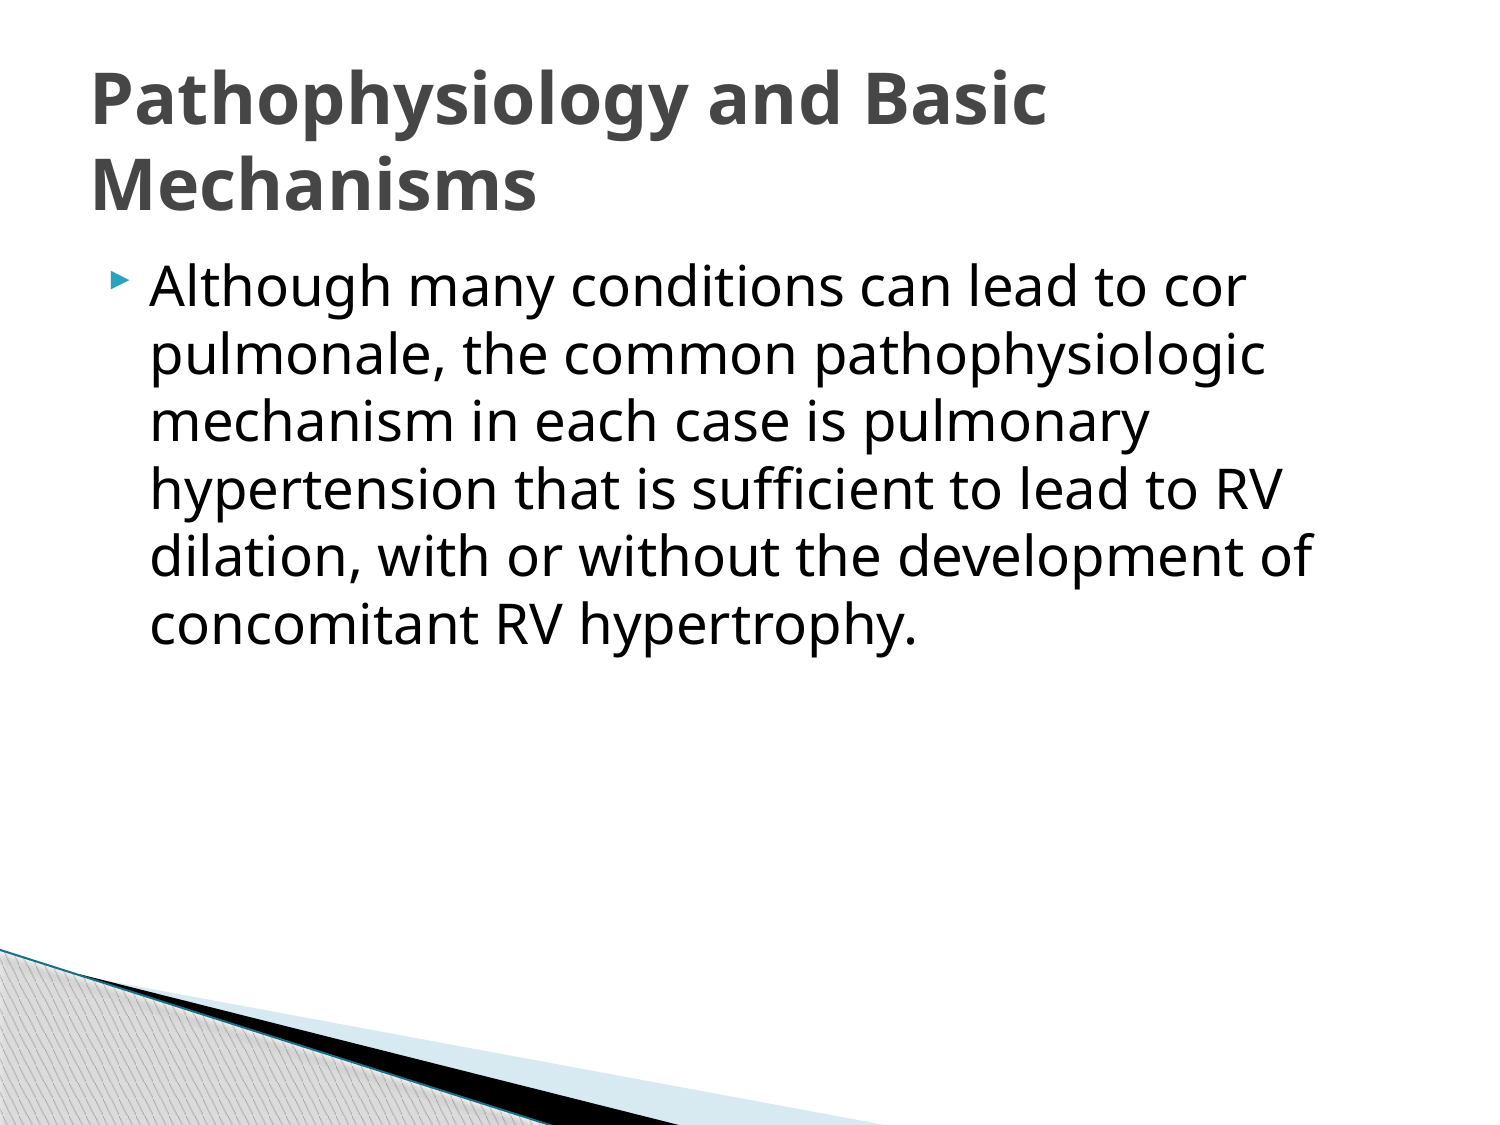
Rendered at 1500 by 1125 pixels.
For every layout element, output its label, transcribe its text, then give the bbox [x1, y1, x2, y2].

title Pathophysiology and Basic Mechanisms [75, 45, 1425, 233]
list Although many conditions can lead to cor pulmonale, the common pathophysiologic mechanism in each case is pulmonary hypertension that is sufficient to lead to RV dilation, with or without the development of concomitant RV hypertrophy. [75, 243, 1425, 986]
